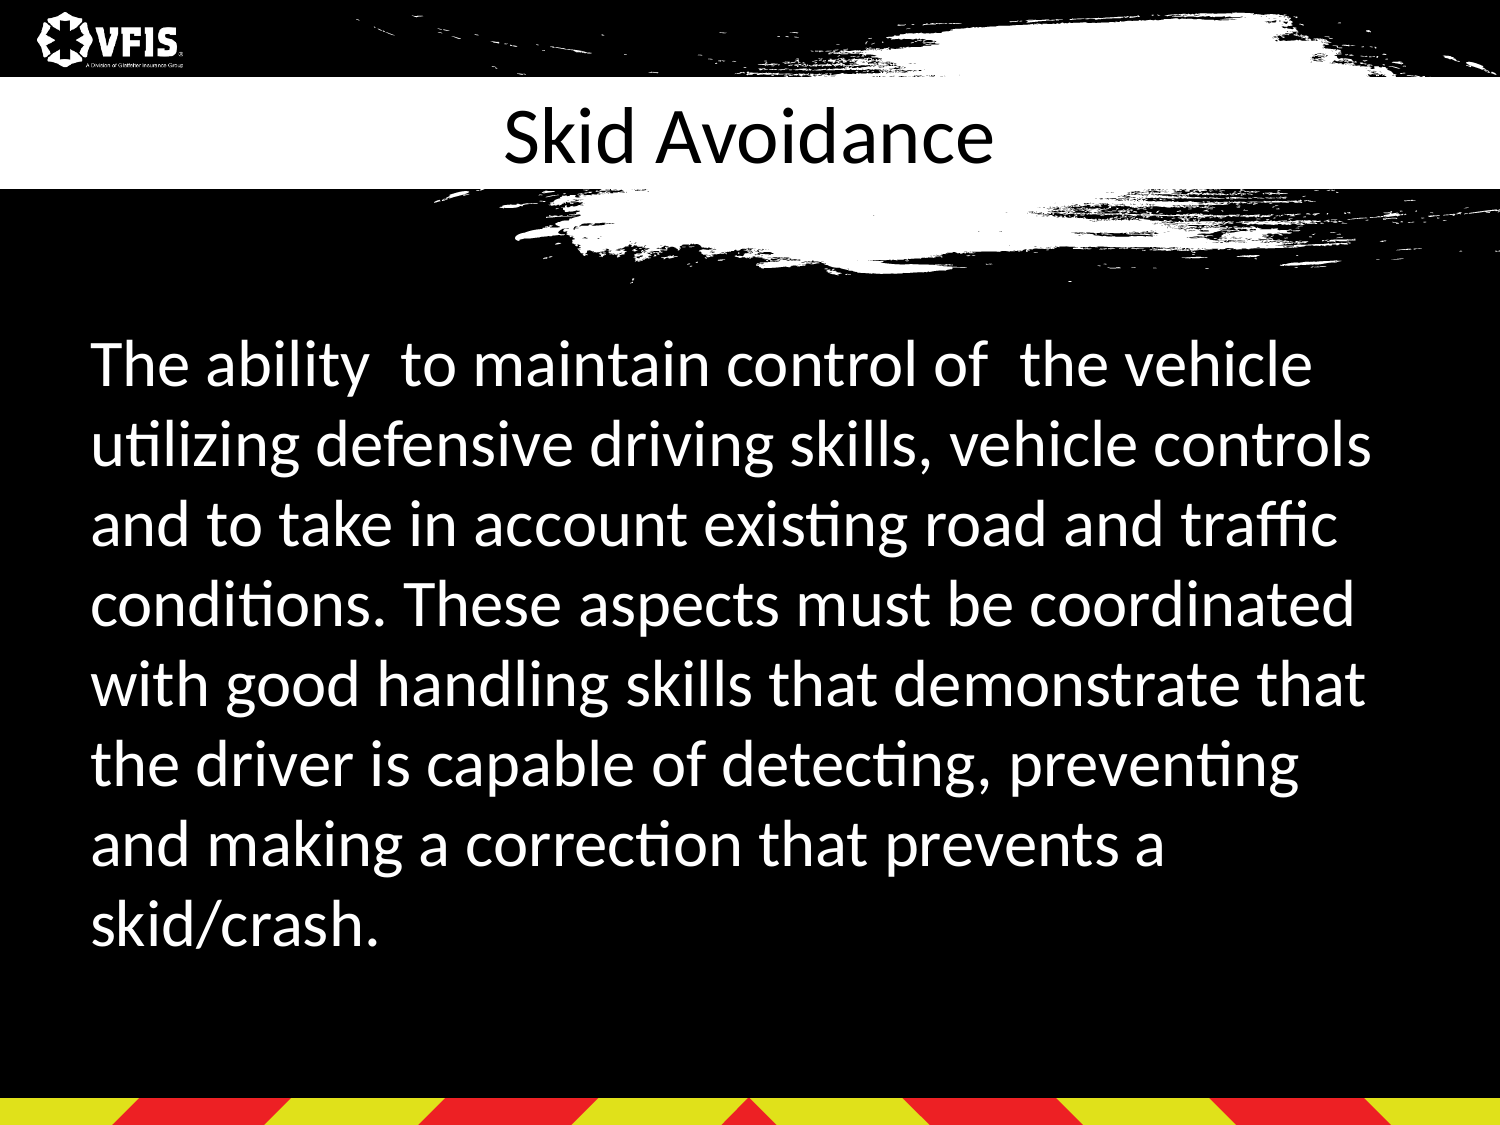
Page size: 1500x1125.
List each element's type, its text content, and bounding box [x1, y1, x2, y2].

title Skid Avoidance [75, 75, 1425, 188]
picture [0, 0, 1500, 1125]
list The ability to maintain control of the vehicle utilizing defensive driving skills, vehicle controls and to take in account existing road and traffic conditions. These aspects must be coordinated with good handling skills that demonstrate that the driver is capable of detecting, preventing and making a correction that prevents a skid/crash. [75, 312, 1425, 1005]
